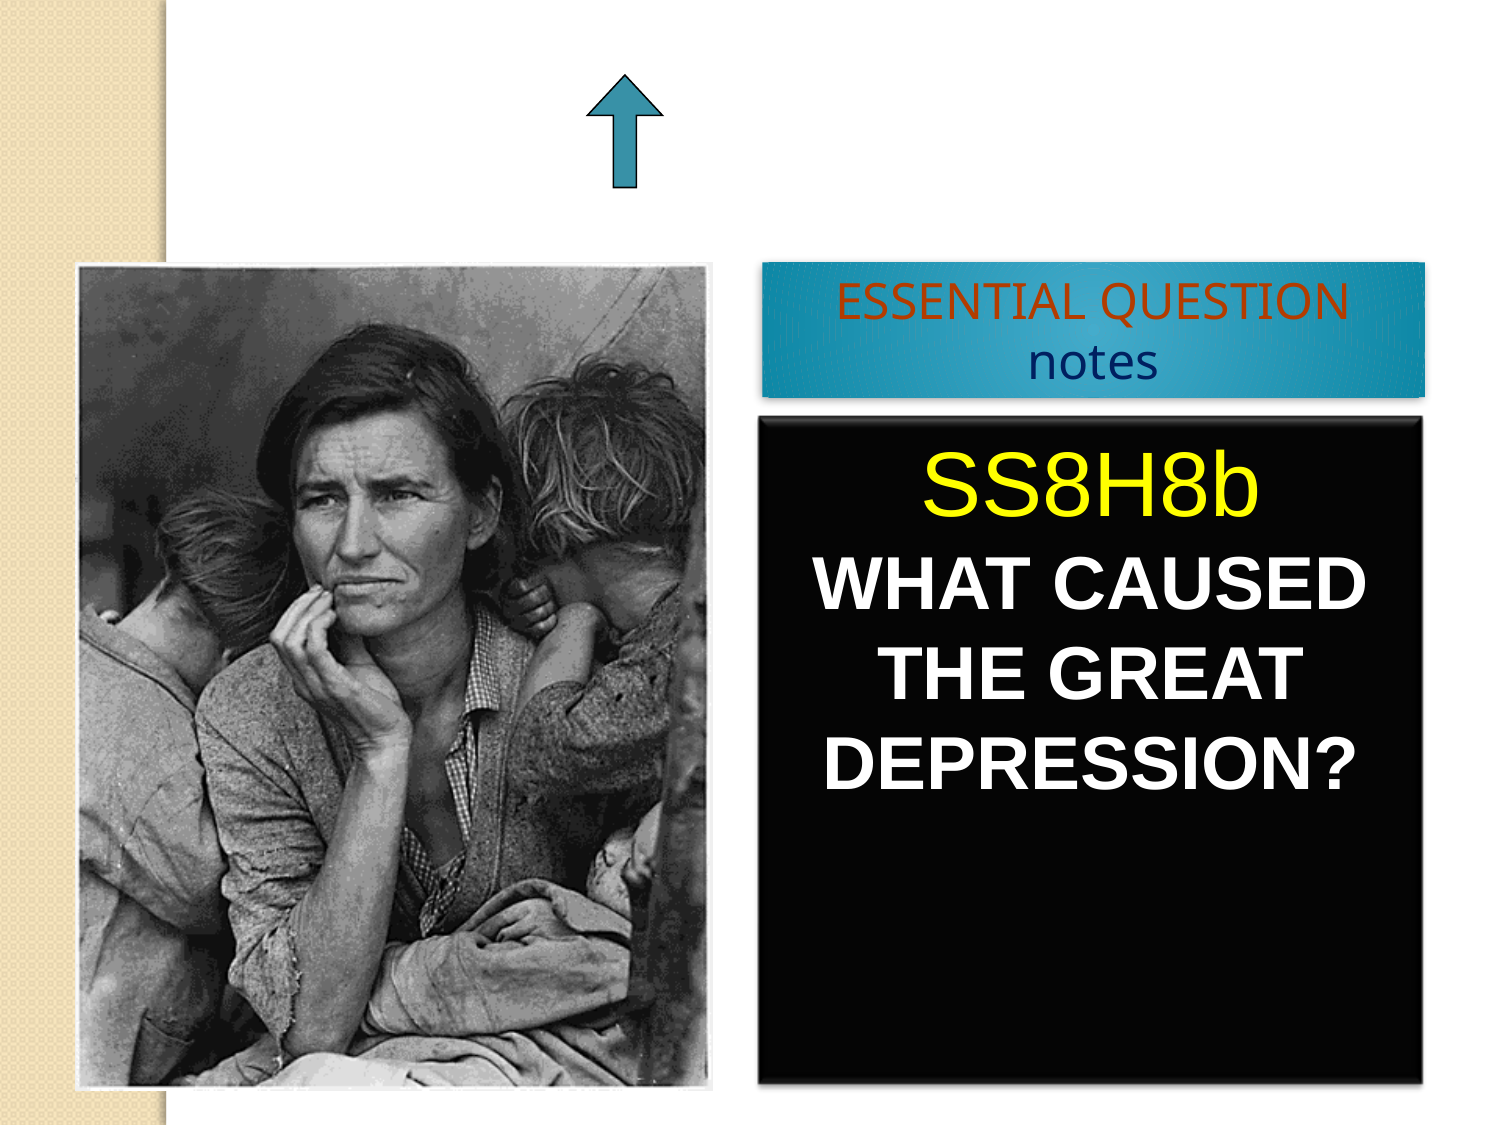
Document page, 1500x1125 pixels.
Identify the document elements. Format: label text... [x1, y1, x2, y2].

picture [74, 262, 713, 1091]
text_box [749, 387, 1451, 1099]
text_box [587, 75, 663, 188]
text_box [25, 0, 334, 209]
text_box ESSENTIAL QUESTION notes [762, 262, 1425, 384]
